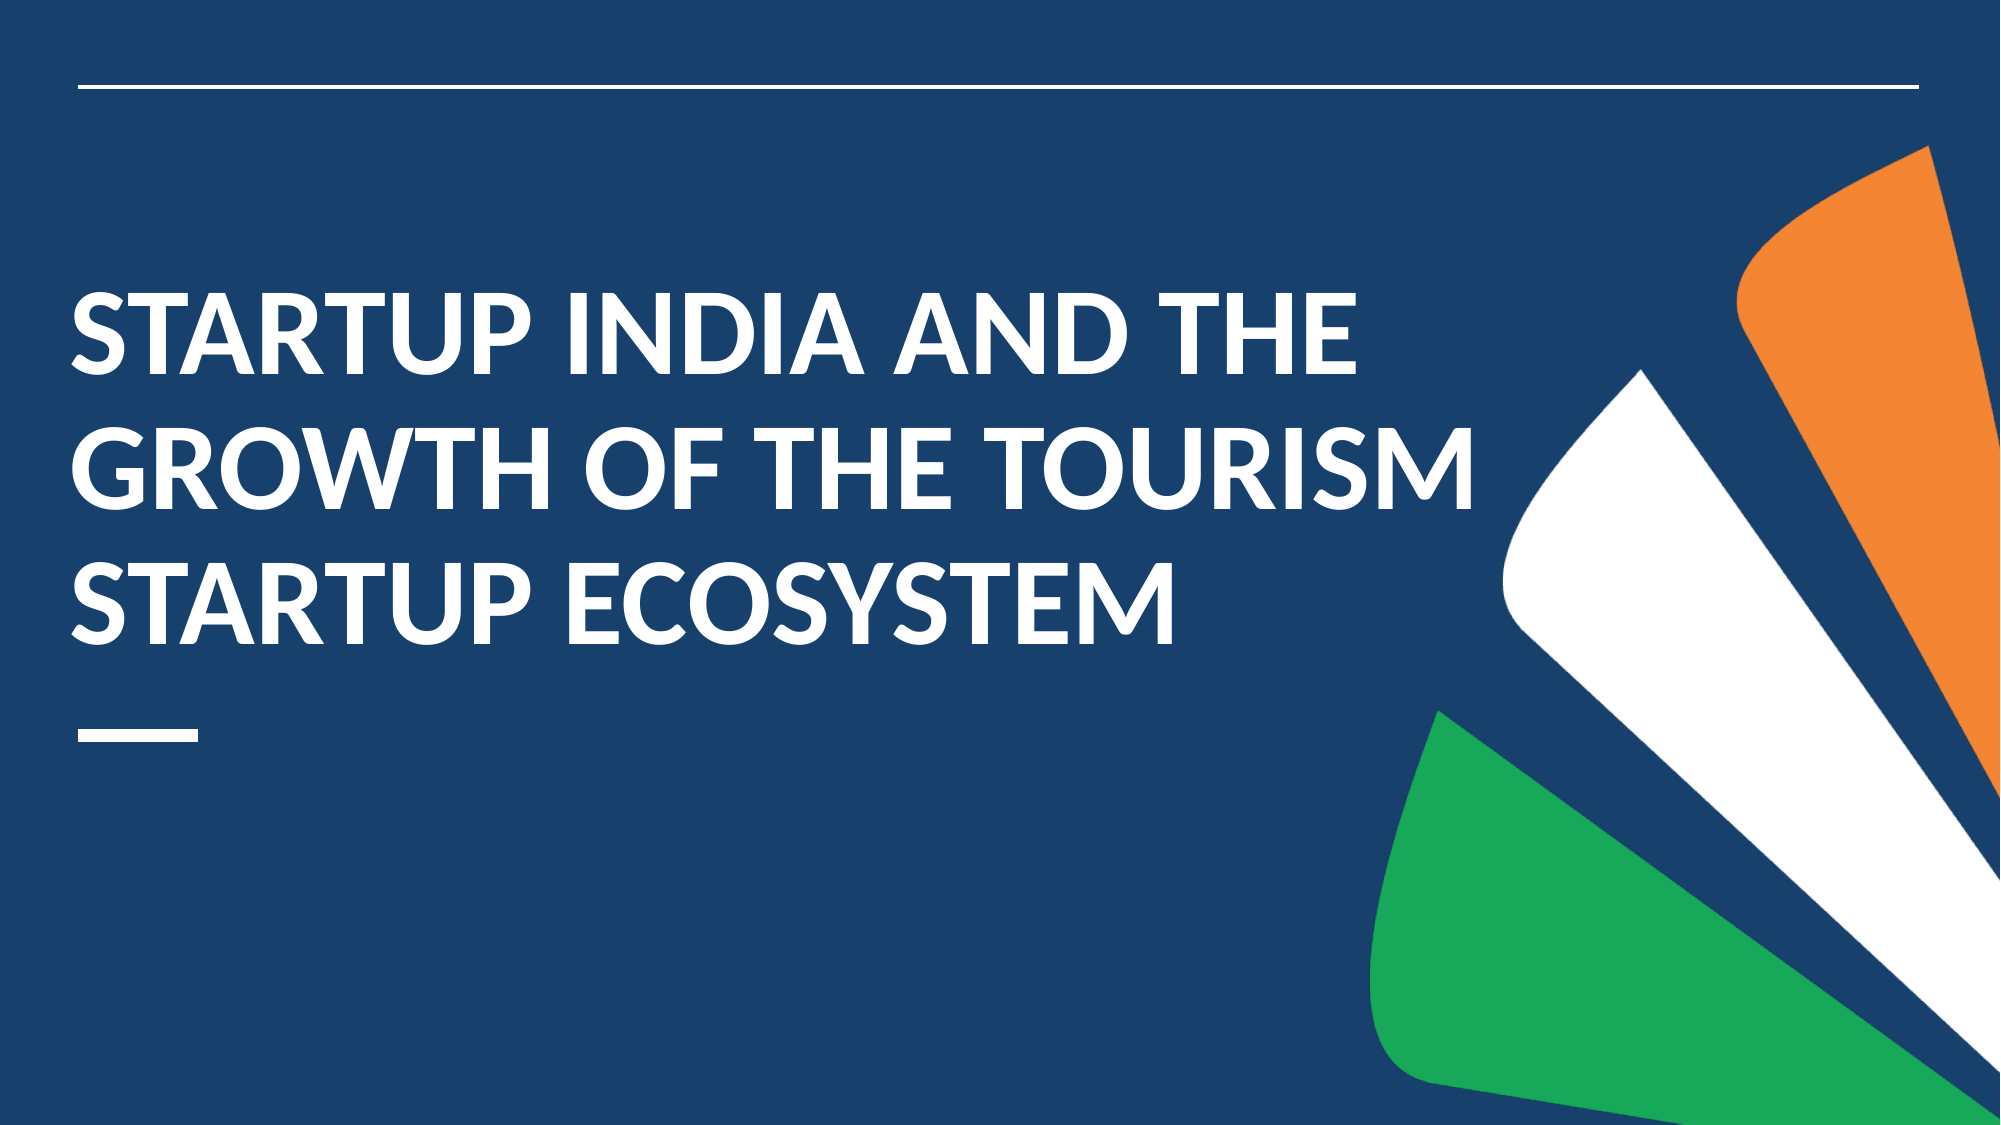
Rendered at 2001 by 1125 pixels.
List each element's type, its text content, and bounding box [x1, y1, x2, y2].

title STARTUP INDIA and the growth of the tourism startup ecosystem [54, 302, 1536, 636]
picture [1122, 49, 2001, 1125]
